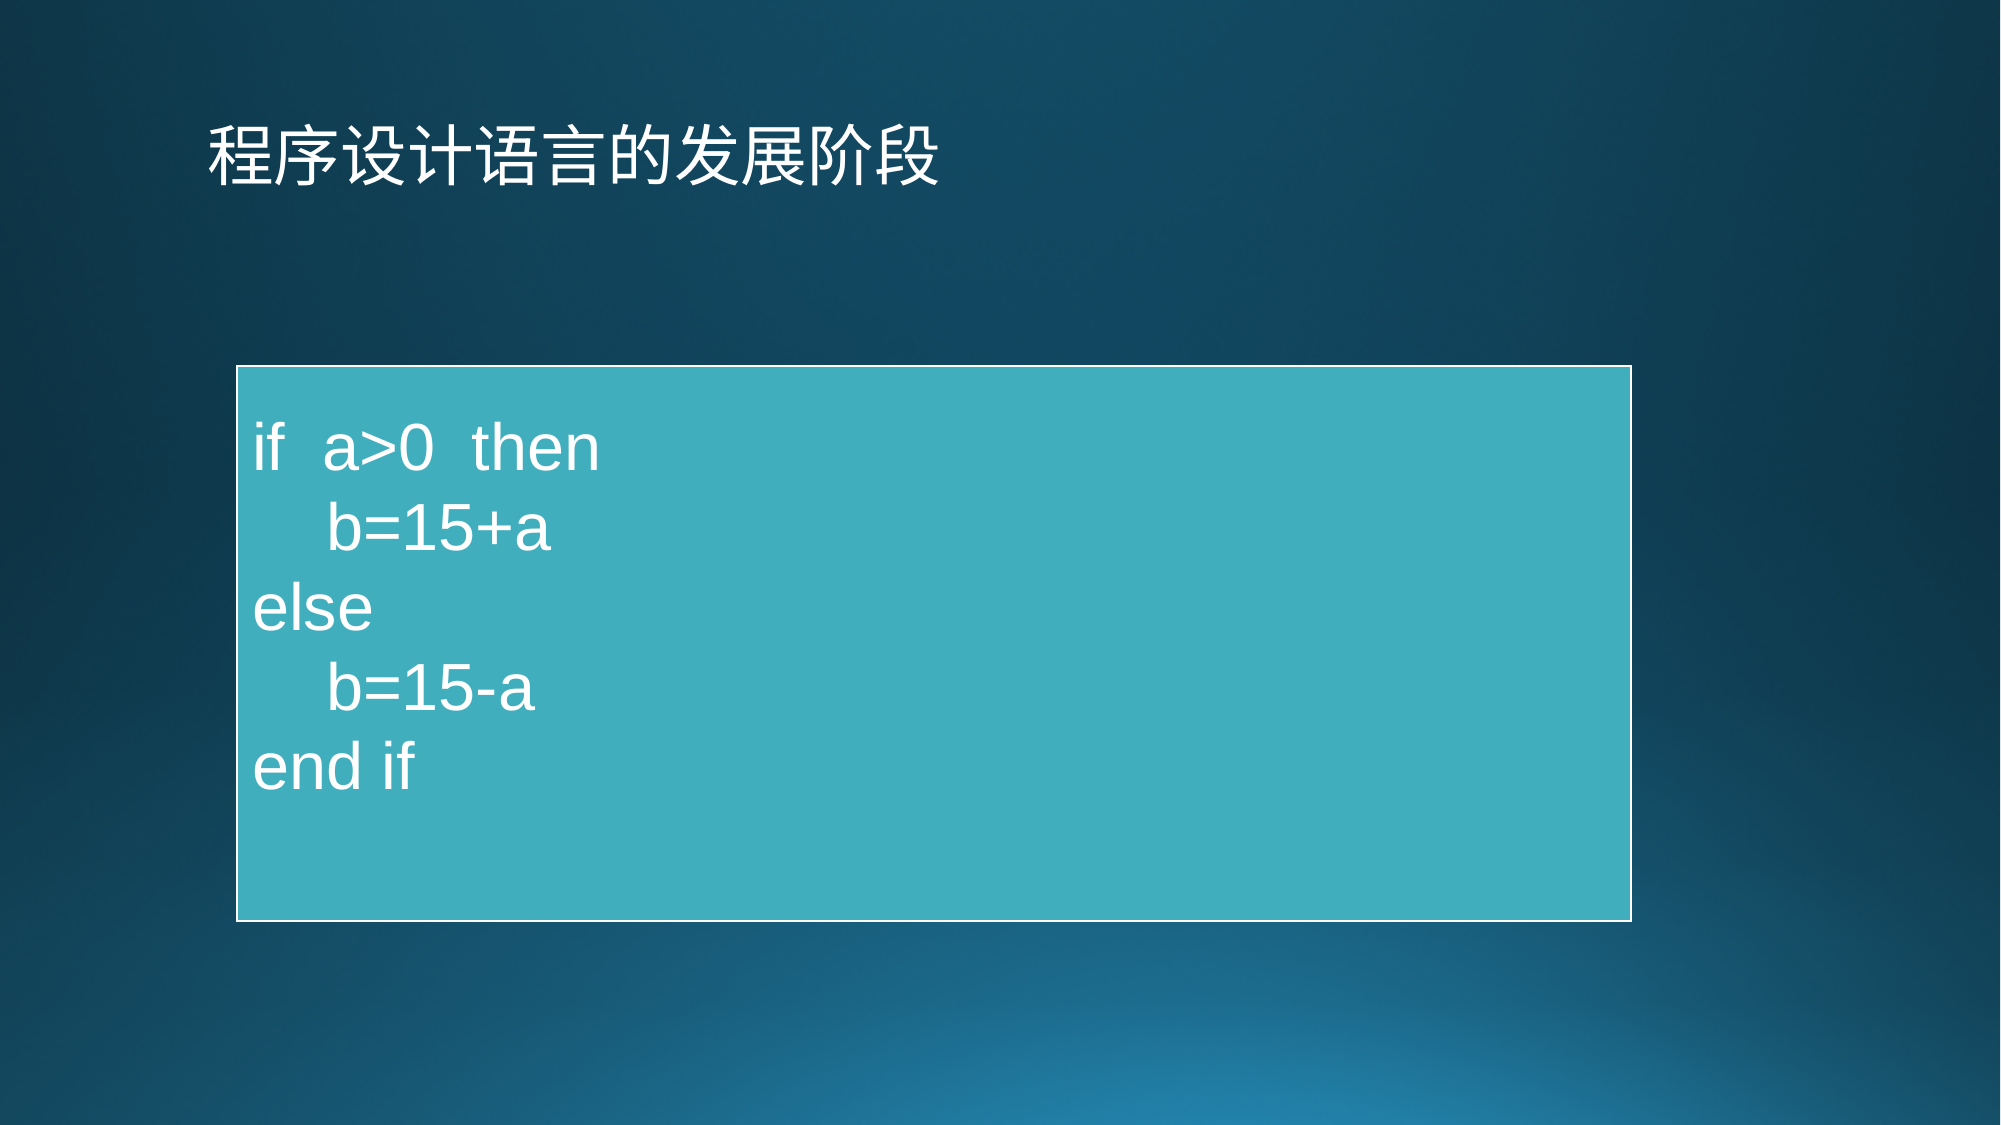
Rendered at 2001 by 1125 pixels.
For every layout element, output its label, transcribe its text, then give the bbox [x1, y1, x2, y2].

picture [0, 0, 2001, 1125]
text_box 程序设计语言的发展阶段 [192, 106, 1130, 202]
text_box if a>0 then b=15+a else b=15-a end if [237, 365, 1631, 922]
